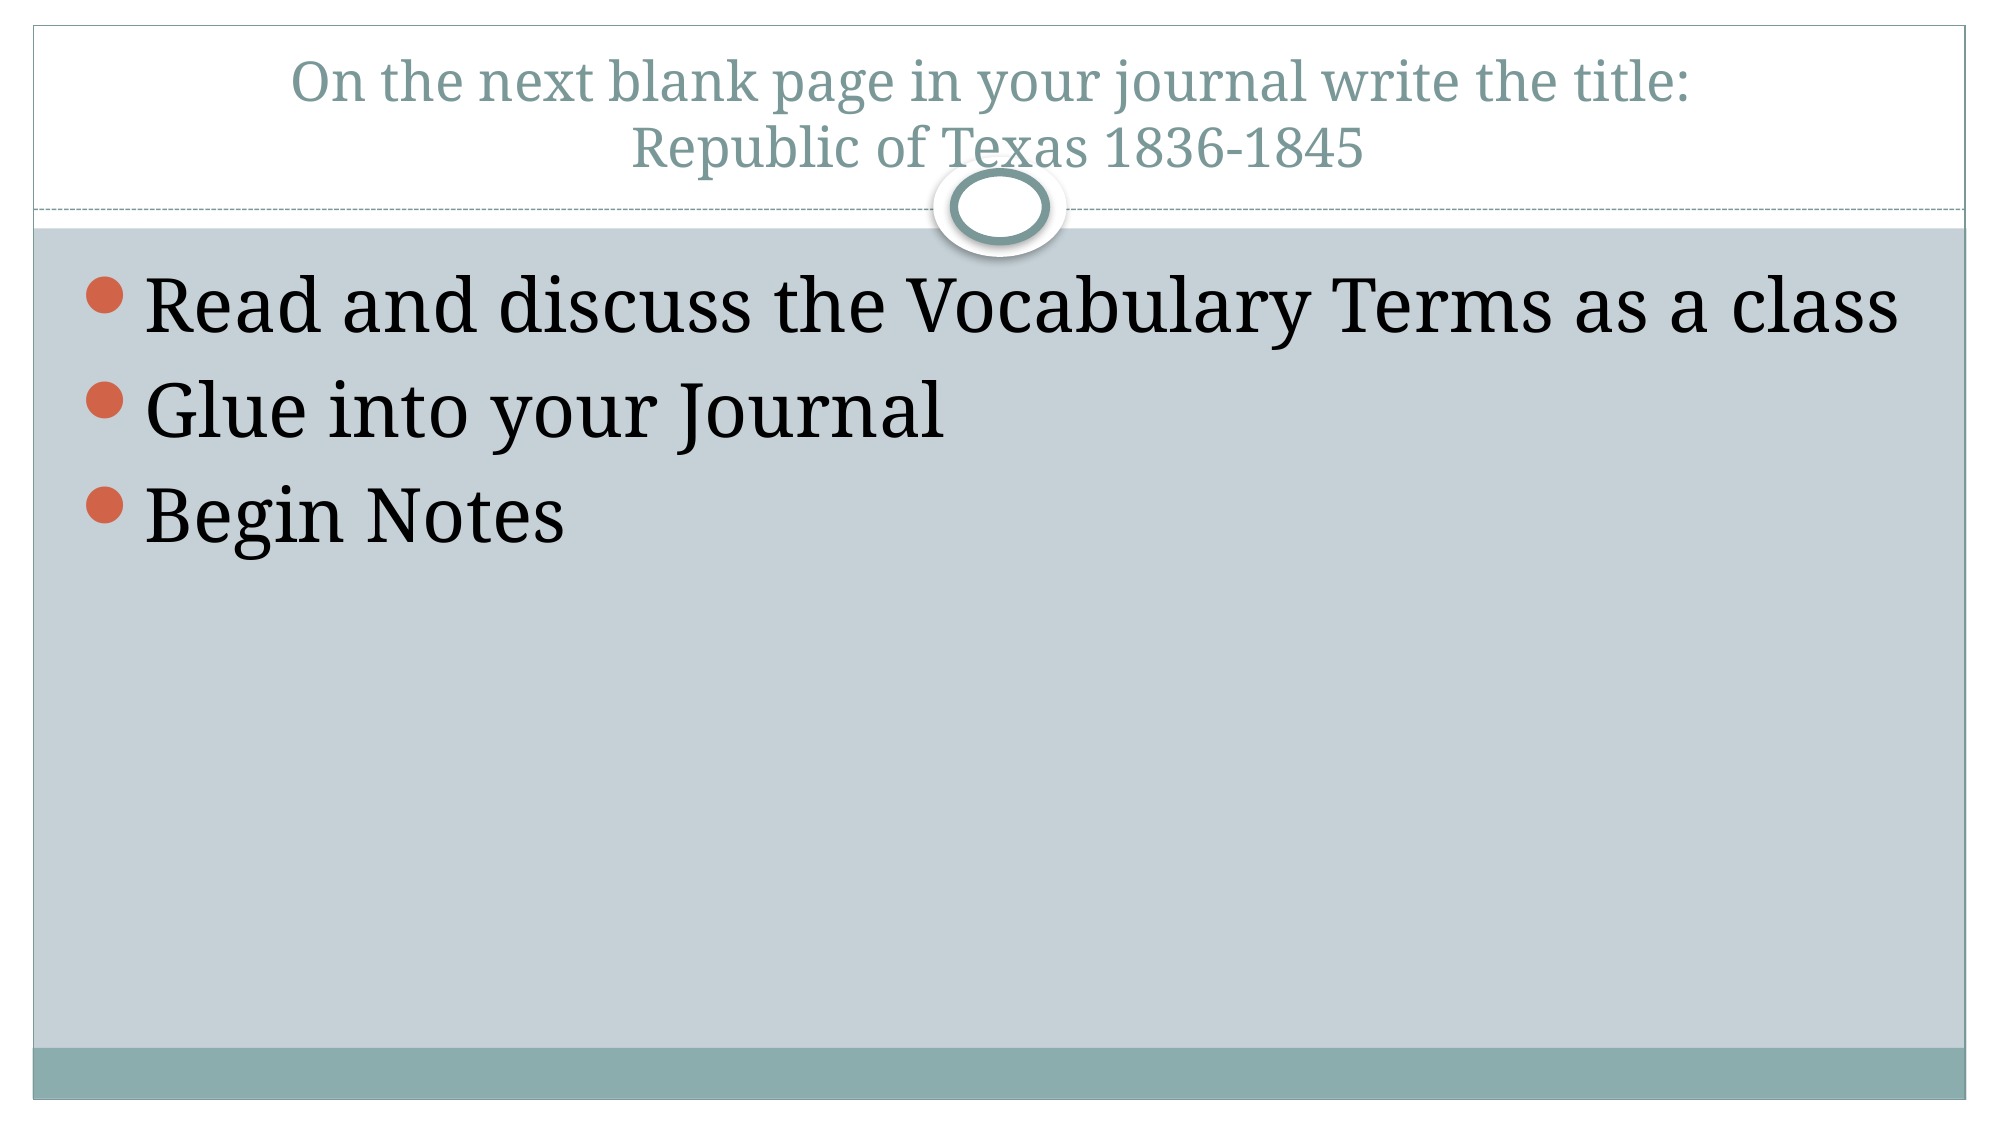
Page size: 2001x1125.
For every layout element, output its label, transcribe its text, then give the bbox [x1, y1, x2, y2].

title On the next blank page in your journal write the title: Republic of Texas 1836-1845 [66, 37, 1933, 186]
list Read and discuss the Vocabulary Terms as a class Glue into your Journal Begin Notes [66, 250, 1926, 1001]
